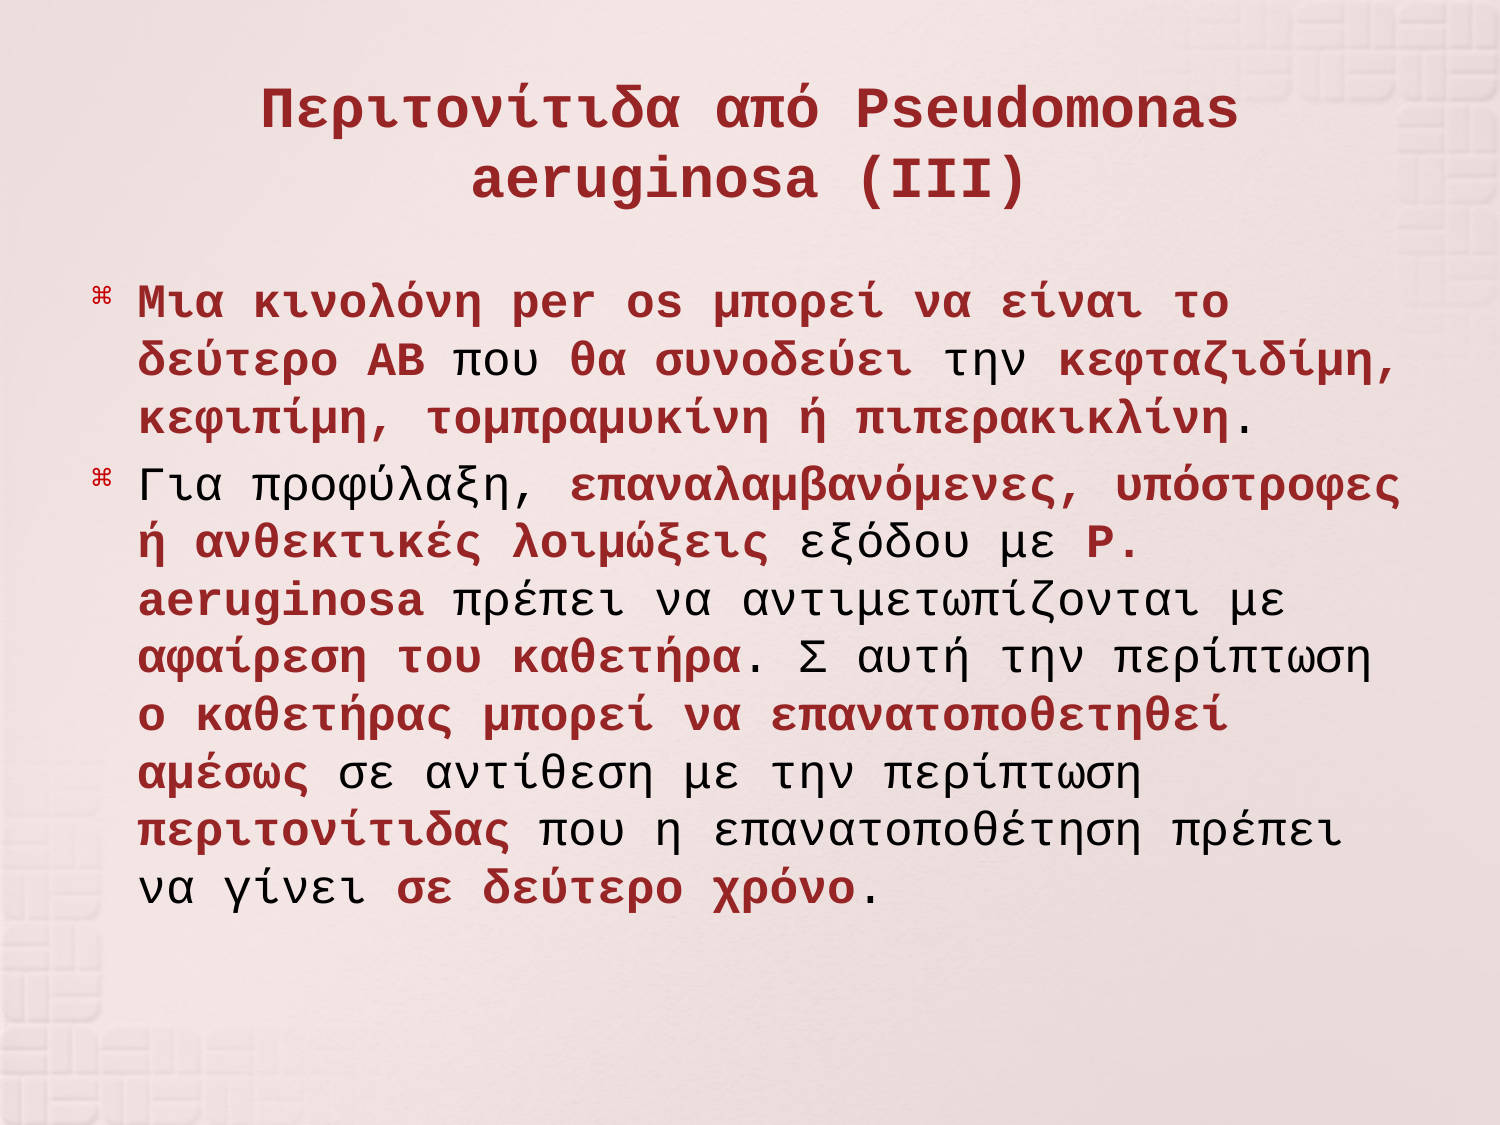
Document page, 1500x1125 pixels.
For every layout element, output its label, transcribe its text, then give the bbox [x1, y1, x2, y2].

list Μια κινολόνη per os μπορεί να είναι το δεύτερο ΑΒ που θα συνοδεύει την κεφταζιδίμη, κεφιπίμη, τομπραμυκίνη ή πιπερακικλίνη. Για προφύλαξη, επαναλαμβανόμενες, υπόστροφες ή ανθεκτικές λοιμώξεις εξόδου με P. aeruginosa πρέπει να αντιμετωπίζονται με αφαίρεση του καθετήρα. Σ αυτή την περίπτωση ο καθετήρας μπορεί να επανατοποθετηθεί αμέσως σε αντίθεση με την περίπτωση περιτονίτιδας που η επανατοποθέτηση πρέπει να γίνει σε δεύτερο χρόνο. [75, 262, 1425, 1005]
title Περιτονίτιδα από Pseudomonas aeruginosa (IΙΙ) [75, 45, 1425, 233]
